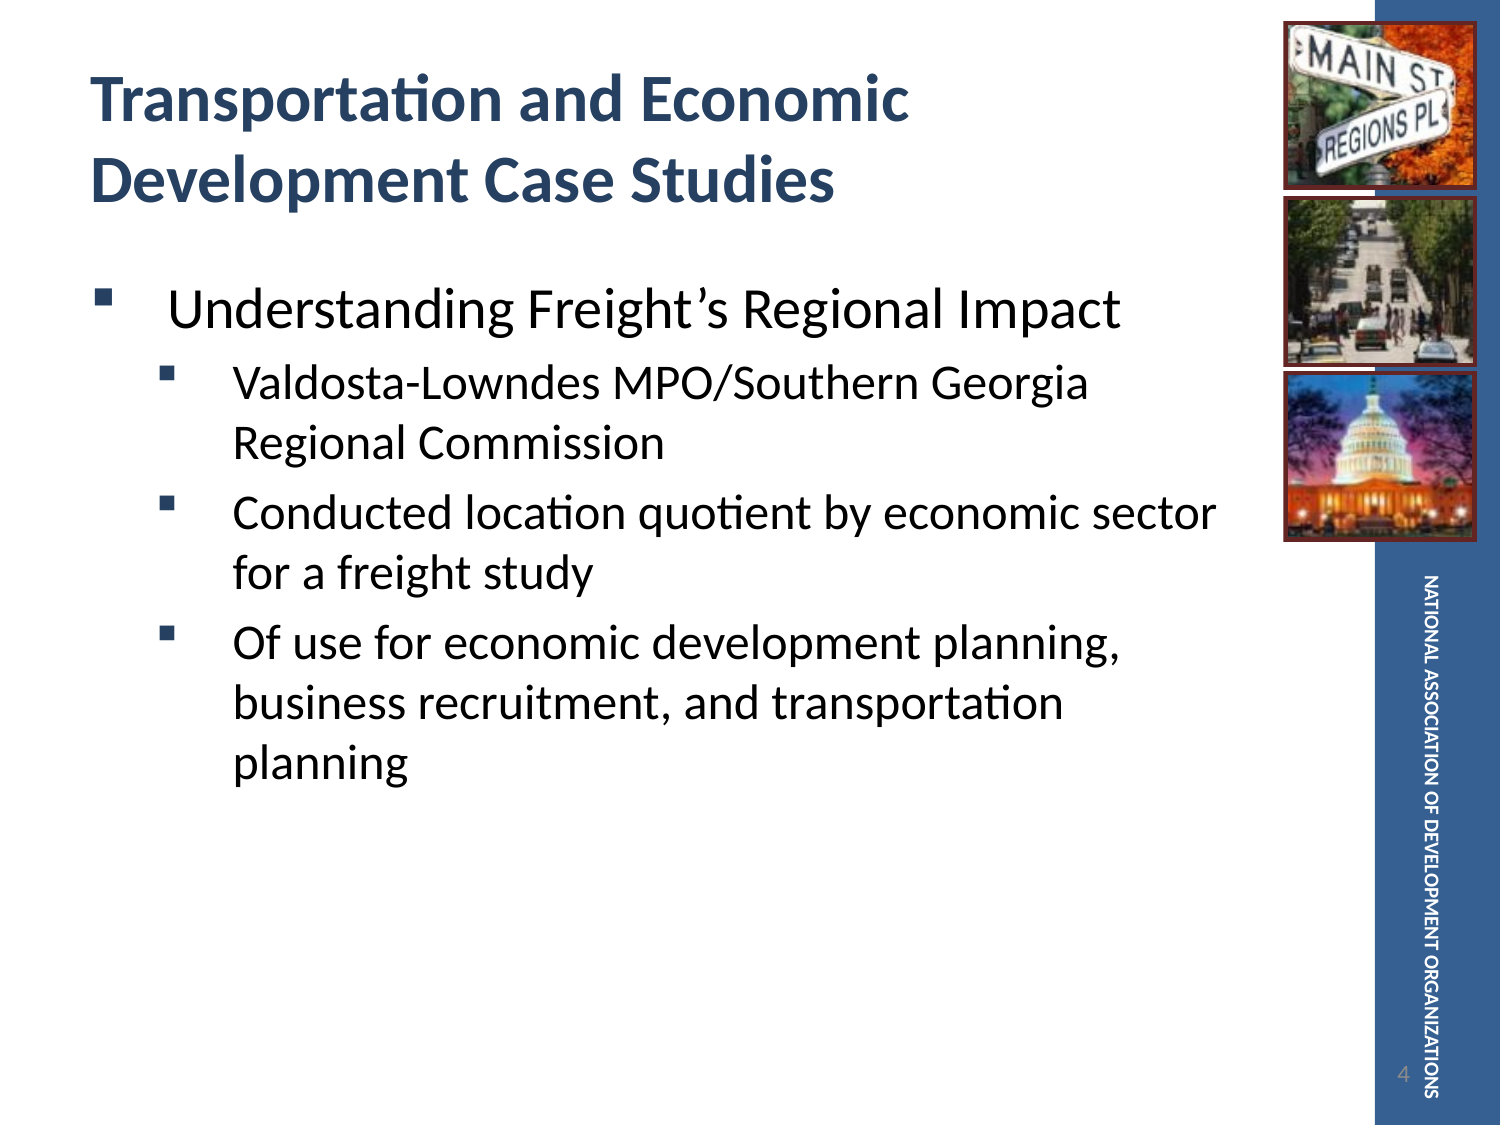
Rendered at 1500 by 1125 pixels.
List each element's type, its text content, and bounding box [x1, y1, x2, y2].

picture [1288, 375, 1472, 537]
picture [1288, 25, 1473, 185]
slide_number 4 [1074, 1042, 1425, 1103]
picture [1288, 200, 1473, 363]
list Understanding Freight’s Regional Impact Valdosta-Lowndes MPO/Southern Georgia Regional Commission Conducted location quotient by economic sector for a freight study Of use for economic development planning, business recruitment, and transportation planning [75, 262, 1263, 1100]
title Transportation and Economic Development Case Studies [75, 45, 1250, 225]
